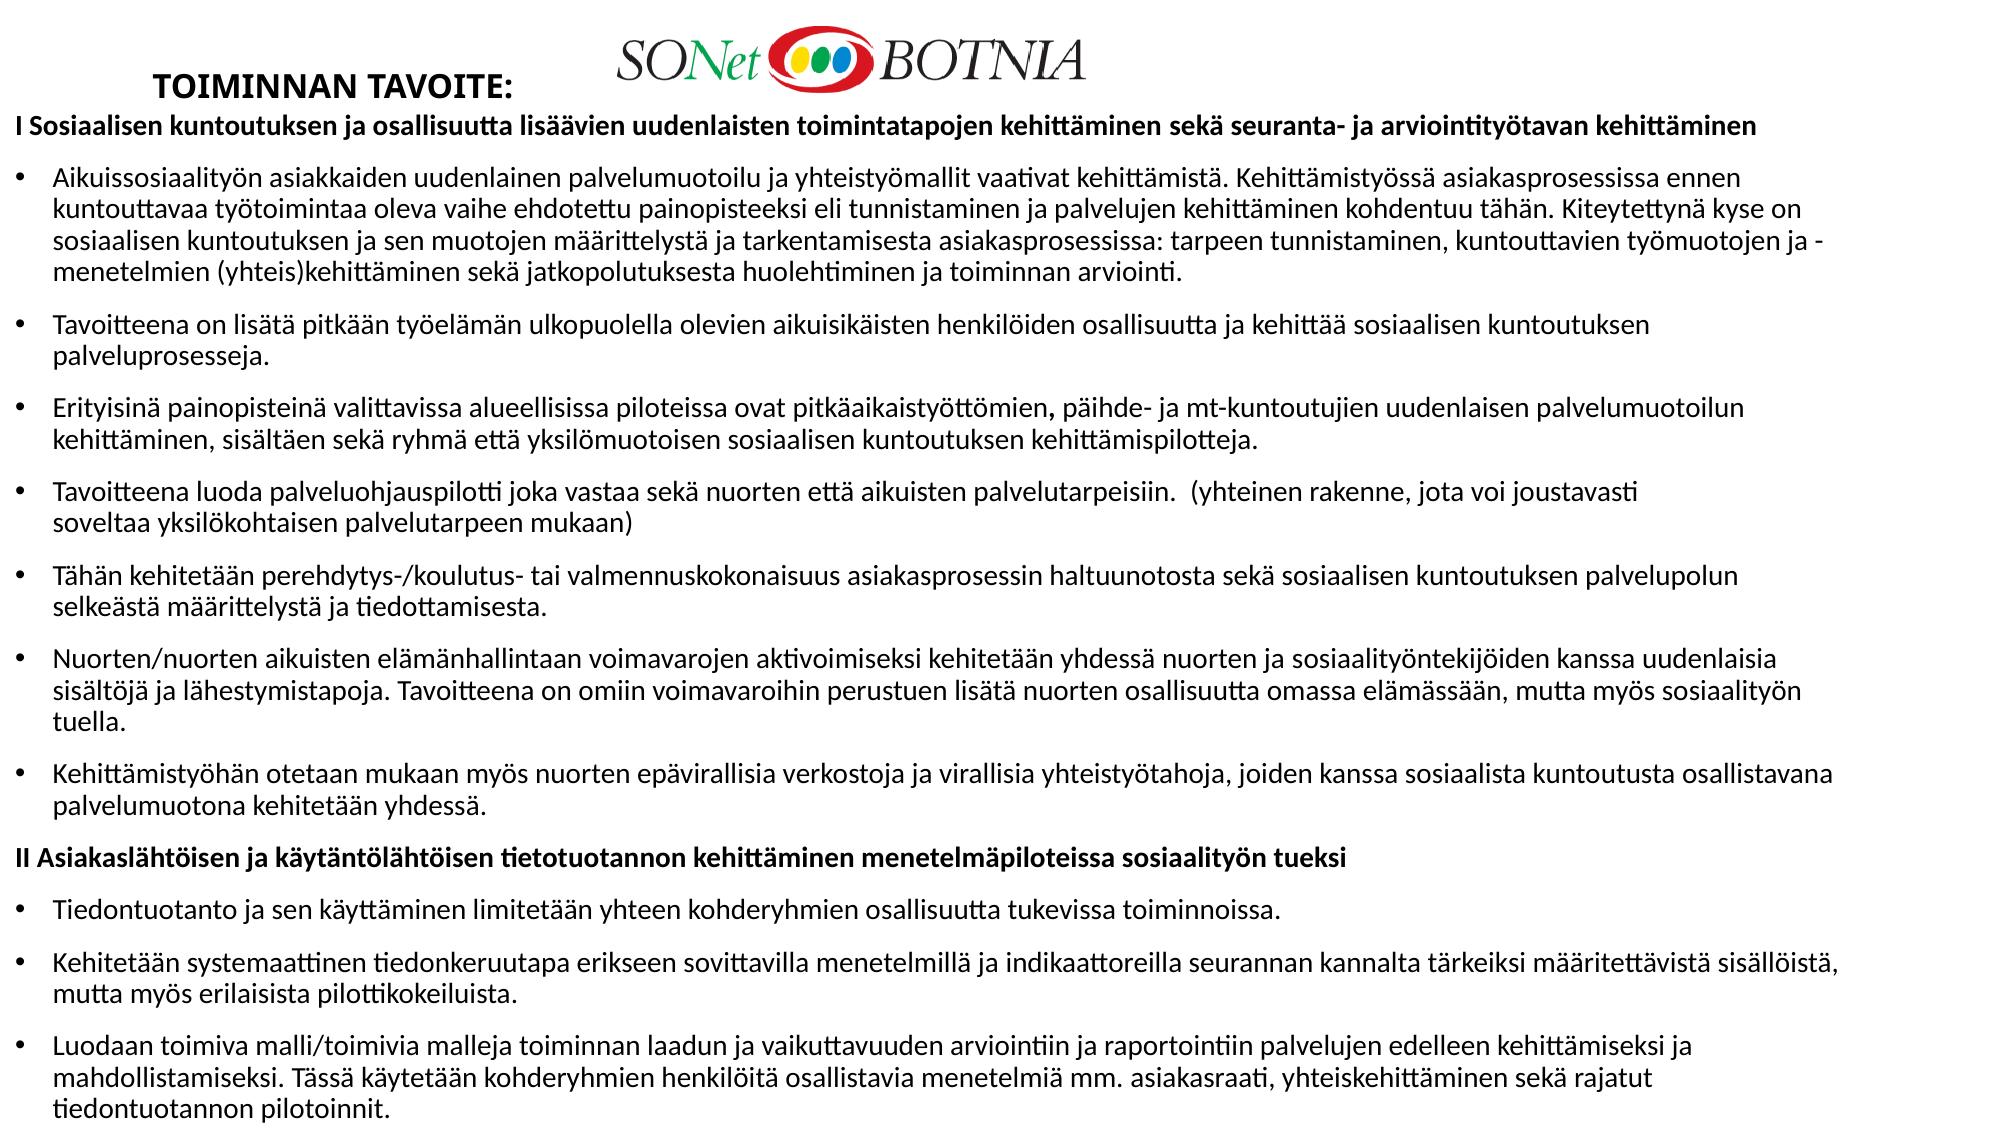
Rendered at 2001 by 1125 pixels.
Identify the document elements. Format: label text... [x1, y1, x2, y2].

picture [616, 26, 1086, 93]
title TOIMINNAN TAVOITE: [137, 59, 1863, 102]
list I Sosiaalisen kuntoutuksen ja osallisuutta lisäävien uudenlaisten toimintatapojen kehittäminen sekä seuranta- ja arviointityötavan kehittäminen Aikuissosiaalityön asiakkaiden uudenlainen palvelumuotoilu ja yhteistyömallit vaativat kehittämistä. Kehittämistyössä asiakasprosessissa ennen kuntouttavaa työtoimintaa oleva vaihe ehdotettu painopisteeksi eli tunnistaminen ja palvelujen kehittäminen kohdentuu tähän. Kiteytettynä kyse on sosiaalisen kuntoutuksen ja sen muotojen määrittelystä ja tarkentamisesta asiakasprosessissa: tarpeen tunnistaminen, kuntouttavien työmuotojen ja -menetelmien (yhteis)kehittäminen sekä jatkopolutuksesta huolehtiminen ja toiminnan arviointi. Tavoitteena on lisätä pitkään työelämän ulkopuolella olevien aikuisikäisten henkilöiden osallisuutta ja kehittää sosiaalisen kuntoutuksen palveluprosesseja. Erityisinä painopisteinä valittavissa alueellisissa piloteissa ovat pitkäaikaistyöttömien, päihde- ja mt-kuntoutujien uudenlaisen palvelumuotoilun kehittäminen, sisältäen sekä ryhmä että yksilömuotoisen sosiaalisen kuntoutuksen kehittämispilotteja. Tavoitteena luoda palveluohjauspilotti joka vastaa sekä nuorten että aikuisten palvelutarpeisiin. (yhteinen rakenne, jota voi joustavasti soveltaa yksilökohtaisen palvelutarpeen mukaan) Tähän kehitetään perehdytys-/koulutus- tai valmennuskokonaisuus asiakasprosessin haltuunotosta sekä sosiaalisen kuntoutuksen palvelupolun selkeästä määrittelystä ja tiedottamisesta. Nuorten/nuorten aikuisten elämänhallintaan voimavarojen aktivoimiseksi kehitetään yhdessä nuorten ja sosiaalityöntekijöiden kanssa uudenlaisia sisältöjä ja lähestymistapoja. Tavoitteena on omiin voimavaroihin perustuen lisätä nuorten osallisuutta omassa elämässään, mutta myös sosiaalityön tuella. Kehittämistyöhän otetaan mukaan myös nuorten epävirallisia verkostoja ja virallisia yhteistyötahoja, joiden kanssa sosiaalista kuntoutusta osallistavana palvelumuotona kehitetään yhdessä. II Asiakaslähtöisen ja käytäntölähtöisen tietotuotannon kehittäminen menetelmäpiloteissa sosiaalityön tueksi Tiedontuotanto ja sen käyttäminen limitetään yhteen kohderyhmien osallisuutta tukevissa toiminnoissa. Kehitetään systemaattinen tiedonkeruutapa erikseen sovittavilla menetelmillä ja indikaattoreilla seurannan kannalta tärkeiksi määritettävistä sisällöistä, mutta myös erilaisista pilottikokeiluista. Luodaan toimiva malli/toimivia malleja toiminnan laadun ja vaikuttavuuden arviointiin ja raportointiin palvelujen edelleen kehittämiseksi ja mahdollistamiseksi. Tässä käytetään kohderyhmien henkilöitä osallistavia menetelmiä mm. asiakasraati, yhteiskehittäminen sekä rajatut tiedontuotannon pilotoinnit. [0, 102, 1863, 1062]
